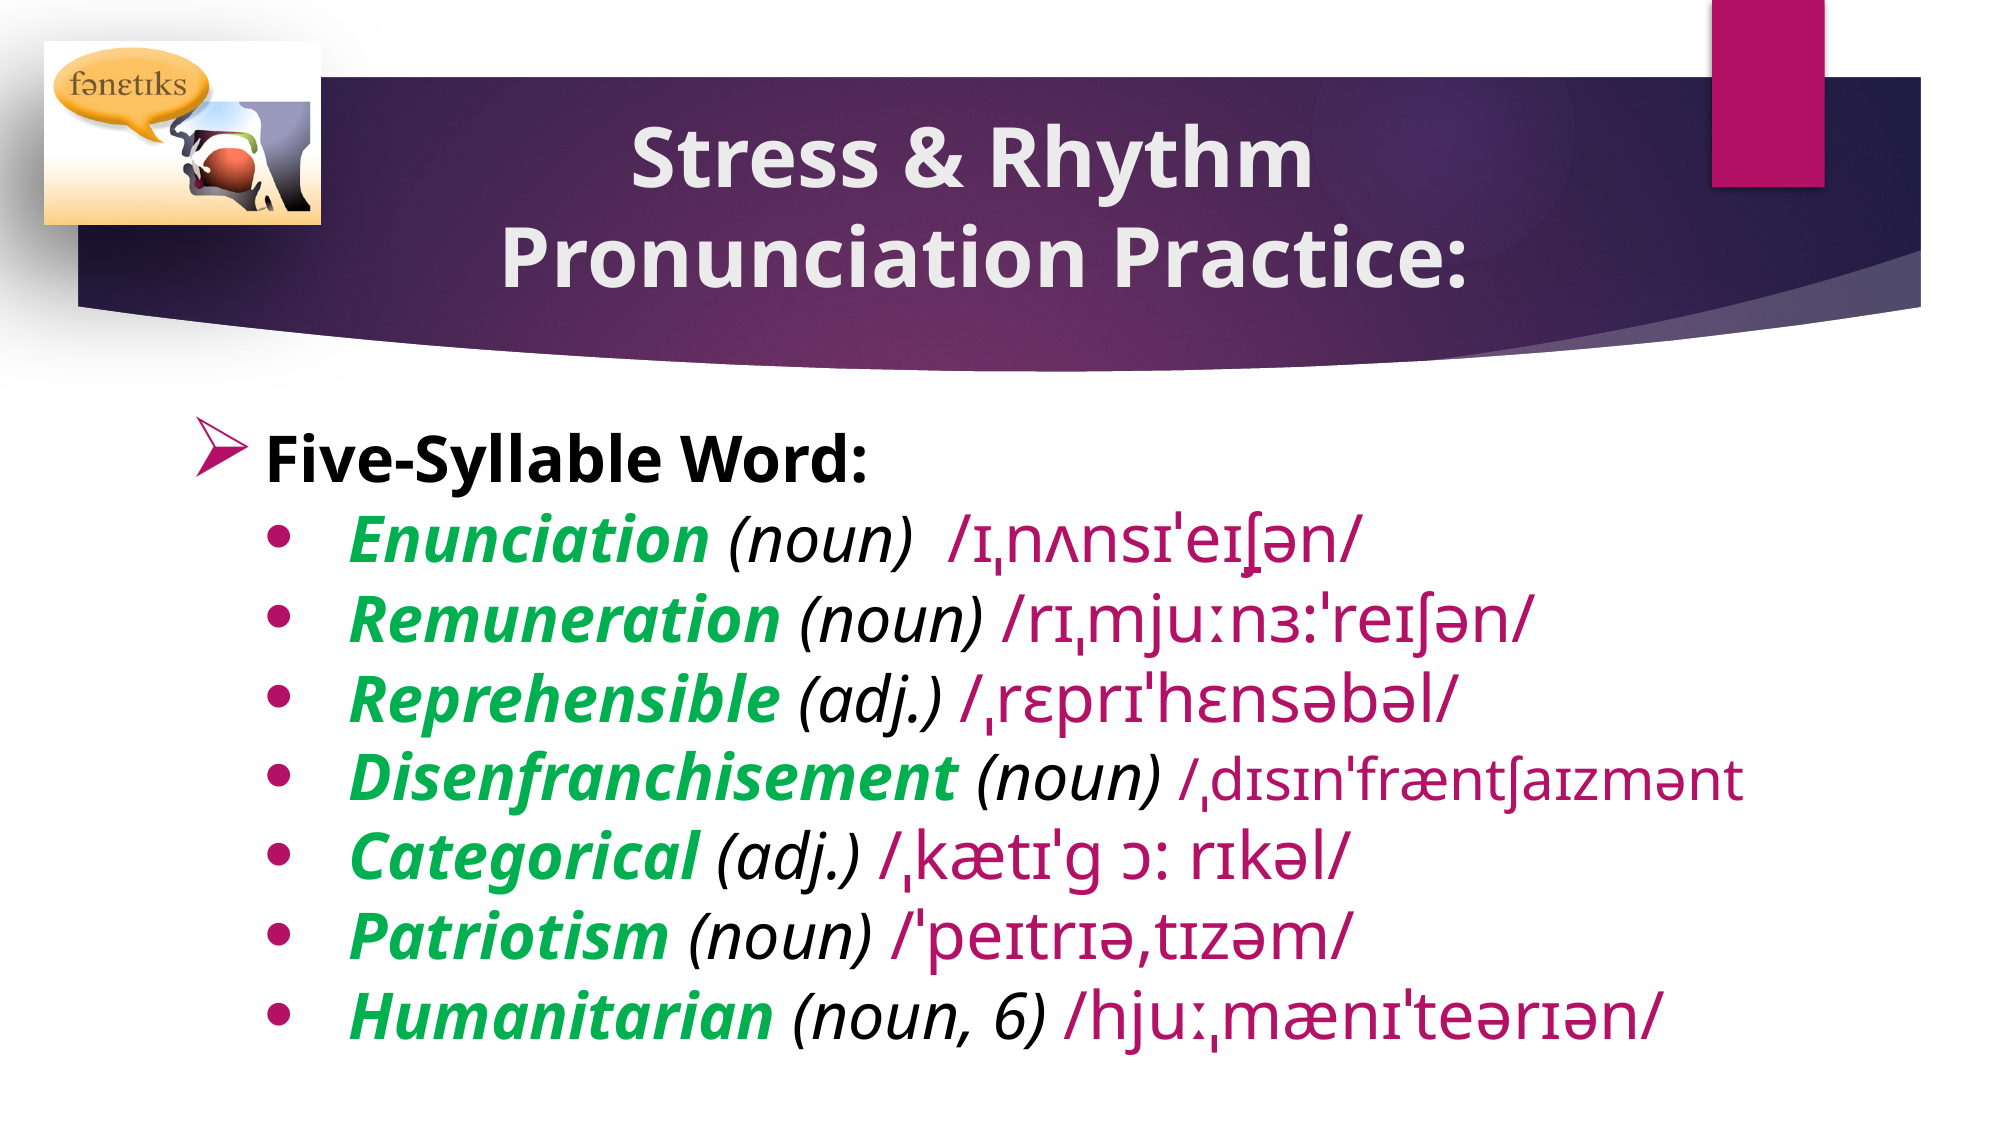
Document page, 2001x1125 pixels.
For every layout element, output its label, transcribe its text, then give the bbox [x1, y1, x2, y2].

text_box Stress & Rhythm Pronunciation Practice: [322, 96, 1757, 312]
picture [44, 41, 321, 226]
text_box Five-Syllable Word: Enunciation (noun) /ɪˌnʌnsɪˈeɪʃən/ Remuneration (noun) /rɪˌmjuːnɜ:ˈreɪʃən/ Reprehensible (adj.) /ˌrɛprɪˈhɛnsəbəl/ Disenfranchisement (noun) /ˌdɪsɪnˈfræntʃaɪzmənt/ Categorical (adj.) /ˌkætɪˈɡ ɔ: rɪkəl/ Patriotism (noun) /ˈpeɪtrɪə,tɪzəm/ Humanitarian (noun, 6) /hjuːˌmænɪˈteərɪən/ [99, 411, 1855, 1061]
